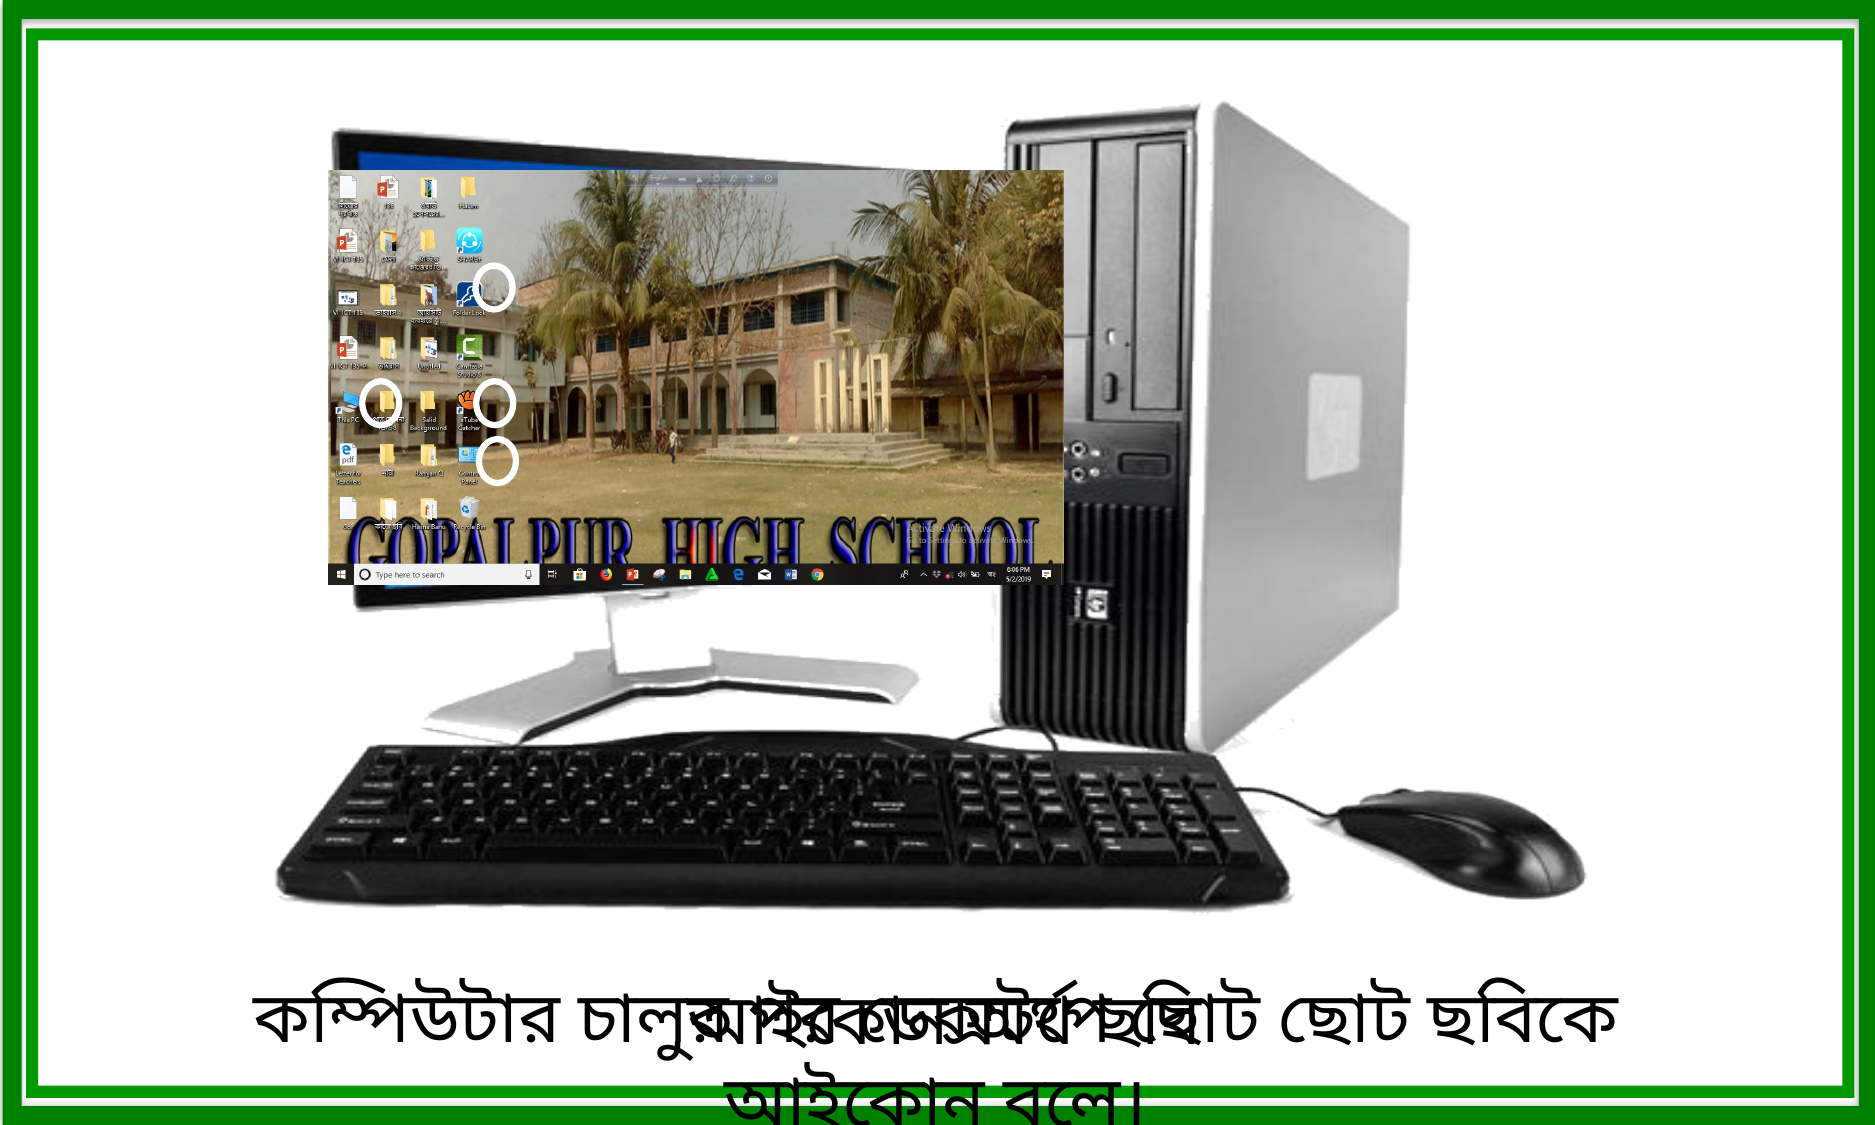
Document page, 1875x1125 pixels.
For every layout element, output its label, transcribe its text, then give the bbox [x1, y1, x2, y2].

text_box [265, 47, 1607, 948]
text_box কম্পিউটার চালুর পর ডেক্সটপে ছোট ছোট ছবিকে আইকোন বলে। [204, 964, 1668, 1125]
